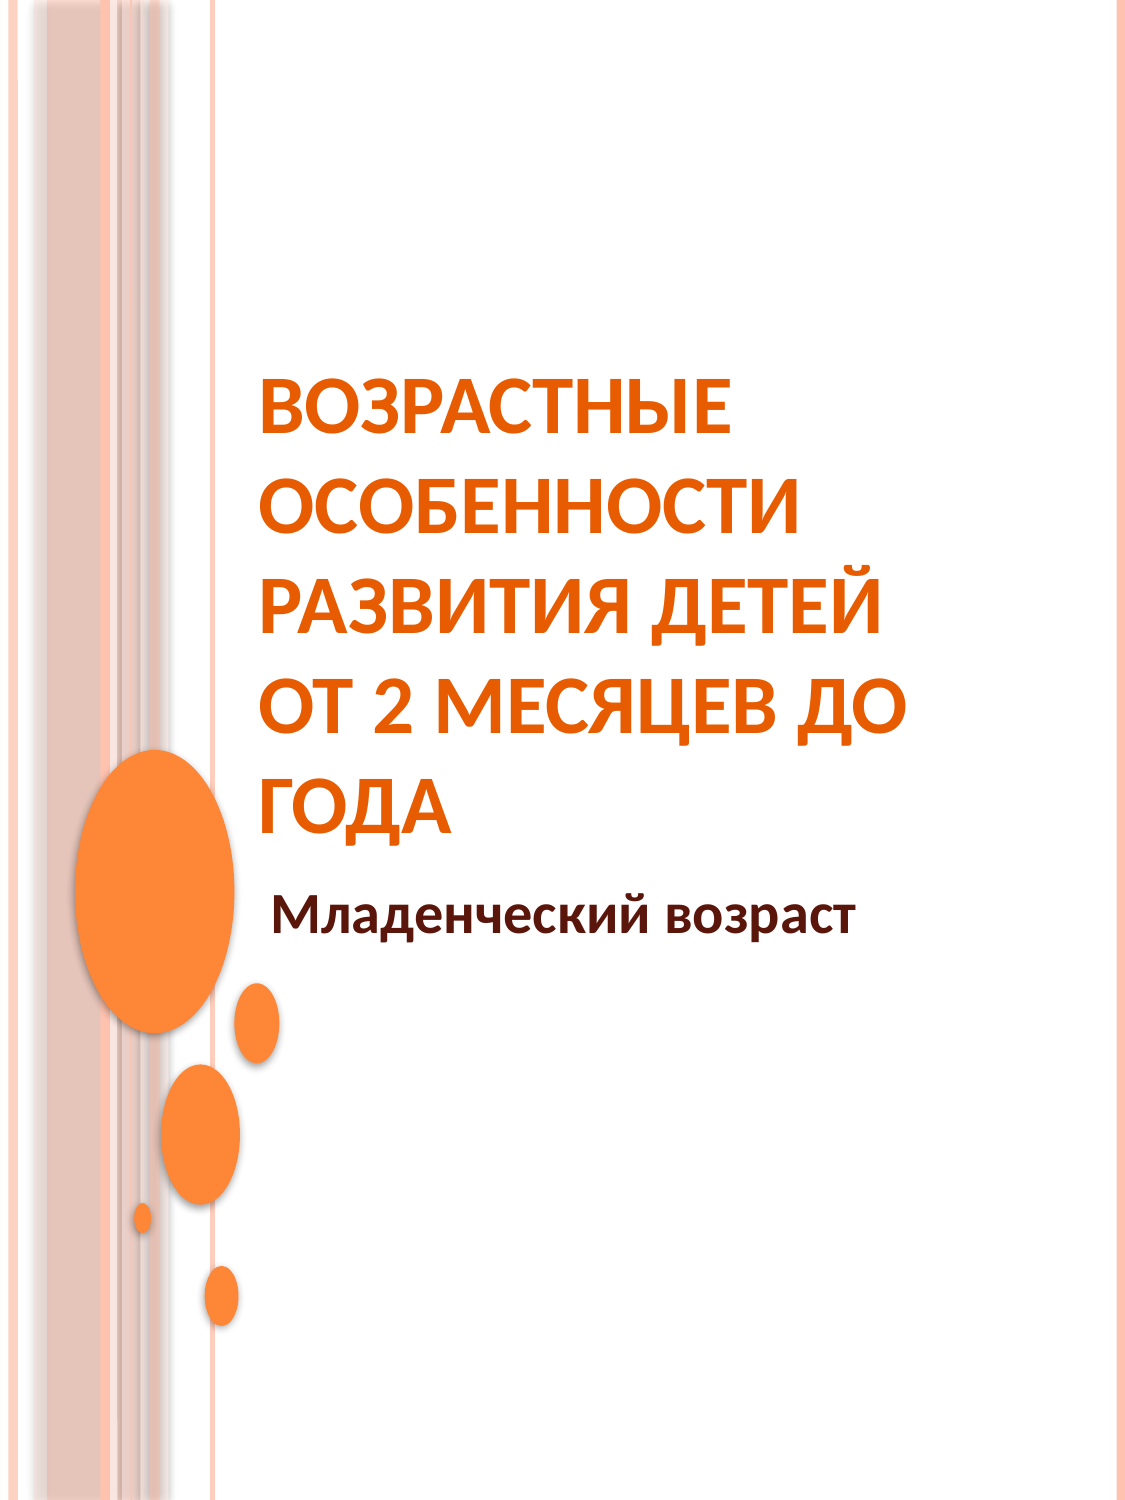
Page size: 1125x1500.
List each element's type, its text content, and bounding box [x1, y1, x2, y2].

title Возрастные особенности развития детей от 2 месяцев до года [243, 442, 1000, 858]
subtitle Младенческий возраст [255, 868, 1015, 1169]
